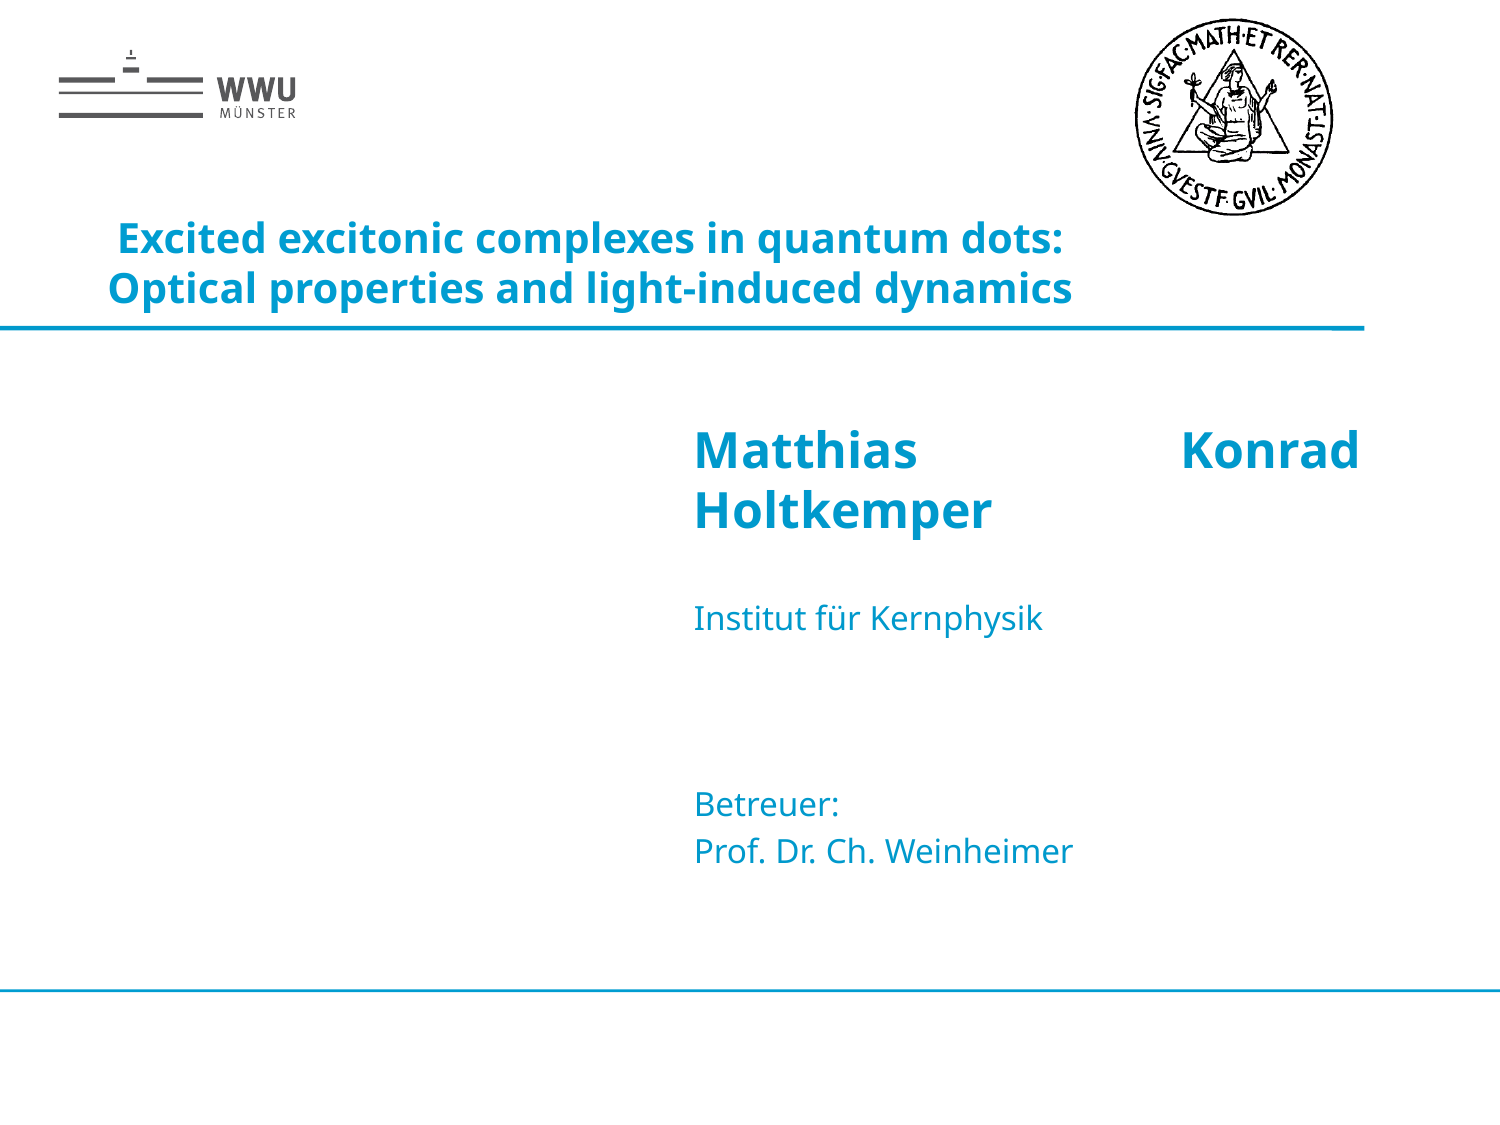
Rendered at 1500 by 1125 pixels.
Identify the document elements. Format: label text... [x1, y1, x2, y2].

text_box Matthias Konrad Holtkemper Institut für Kernphysik Betreuer: Prof. Dr. Ch. Weinheimer [679, 411, 1376, 950]
text_box Excited excitonic complexes in quantum dots: Optical properties and light-induced dynamics [0, 184, 1258, 338]
picture [1128, 0, 1365, 223]
